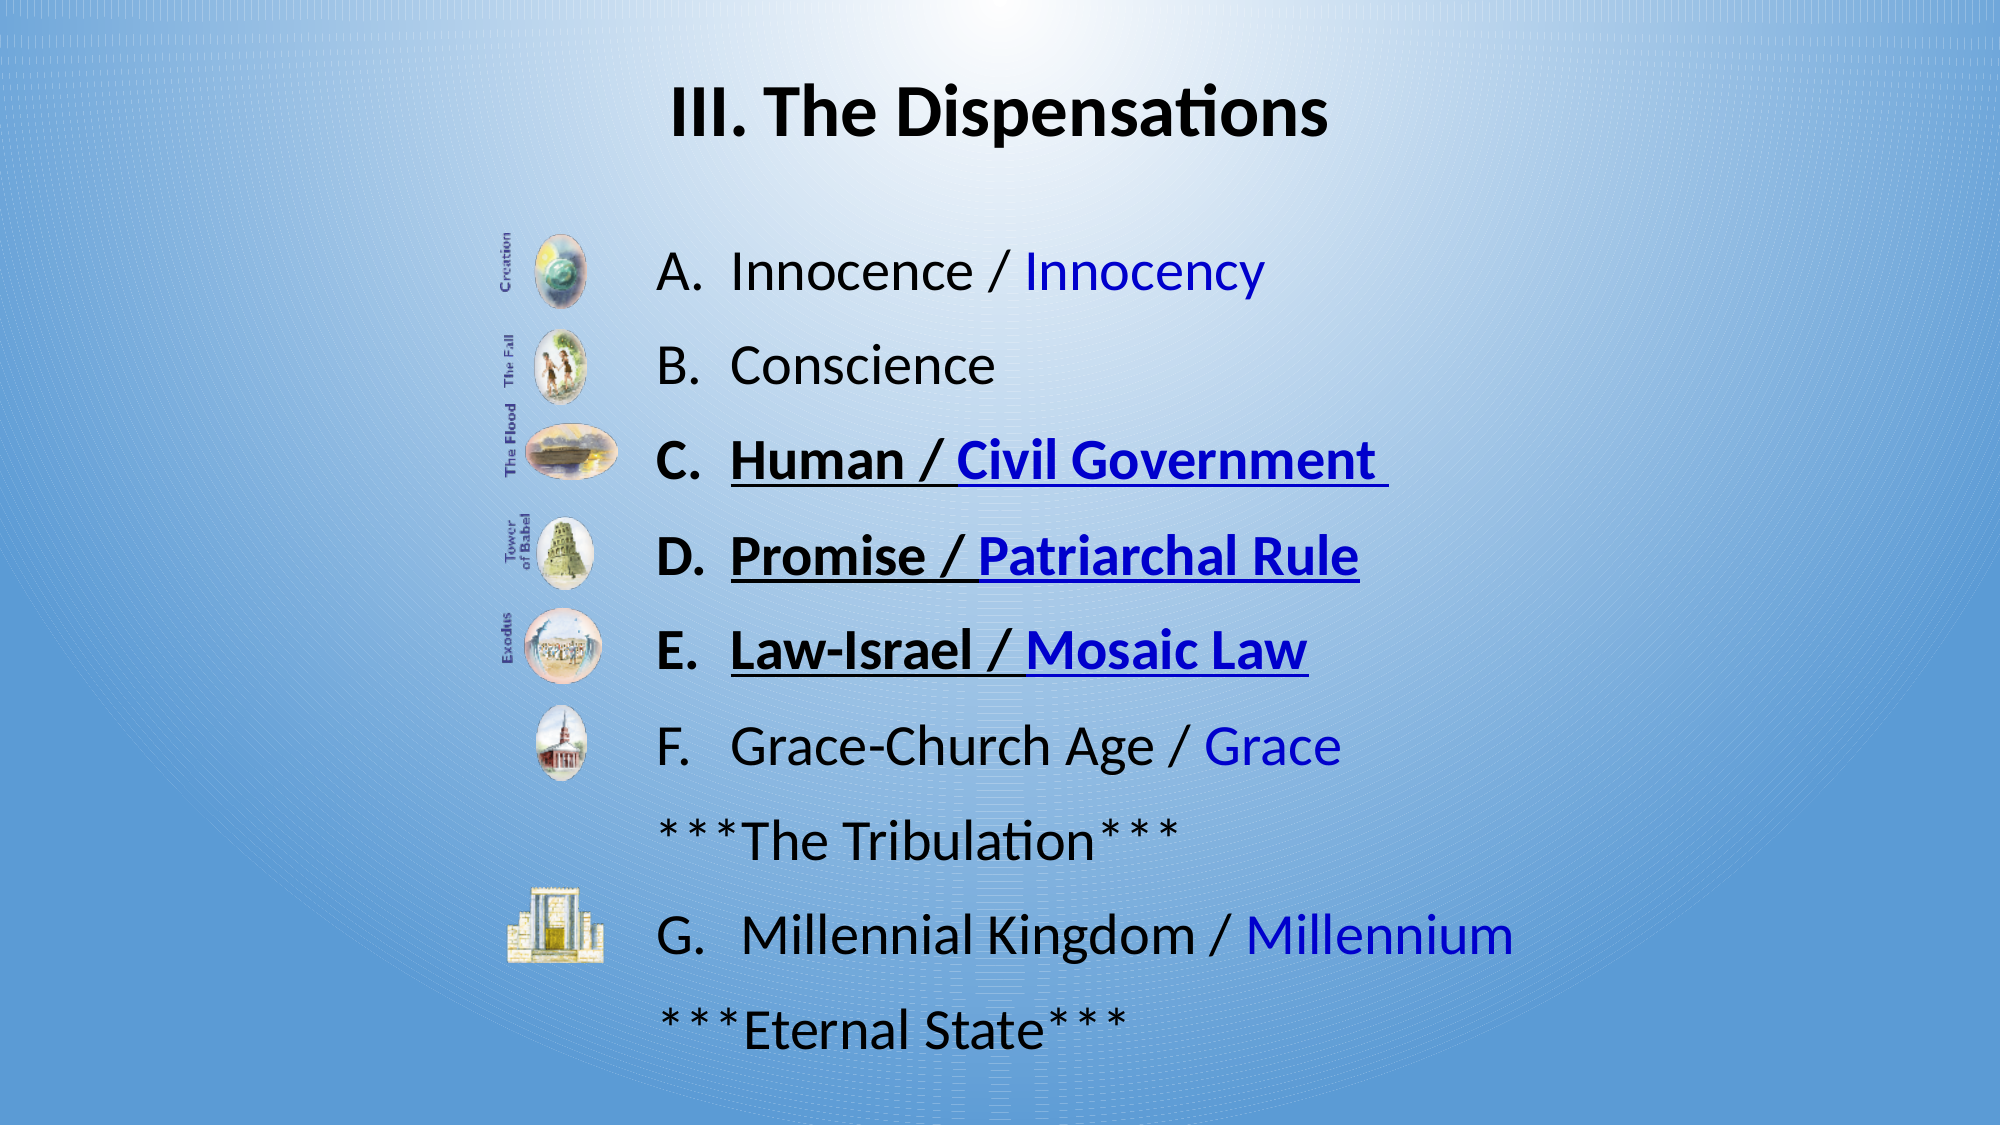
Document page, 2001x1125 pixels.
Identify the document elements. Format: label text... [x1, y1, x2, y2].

picture [505, 514, 595, 590]
picture [504, 887, 618, 963]
title The Dispensations [437, 32, 1563, 192]
picture [536, 705, 587, 781]
picture [501, 608, 602, 684]
picture [500, 233, 587, 309]
subtitle Innocence / Innocency Conscience Human / Civil Government Promise / Patriarchal Rule Law-Israel / Mosaic Law Grace-Church Age / Grace ***The Tribulation*** Millennial Kingdom / Millennium ***Eternal State*** [639, 224, 1543, 1069]
picture [504, 329, 618, 480]
